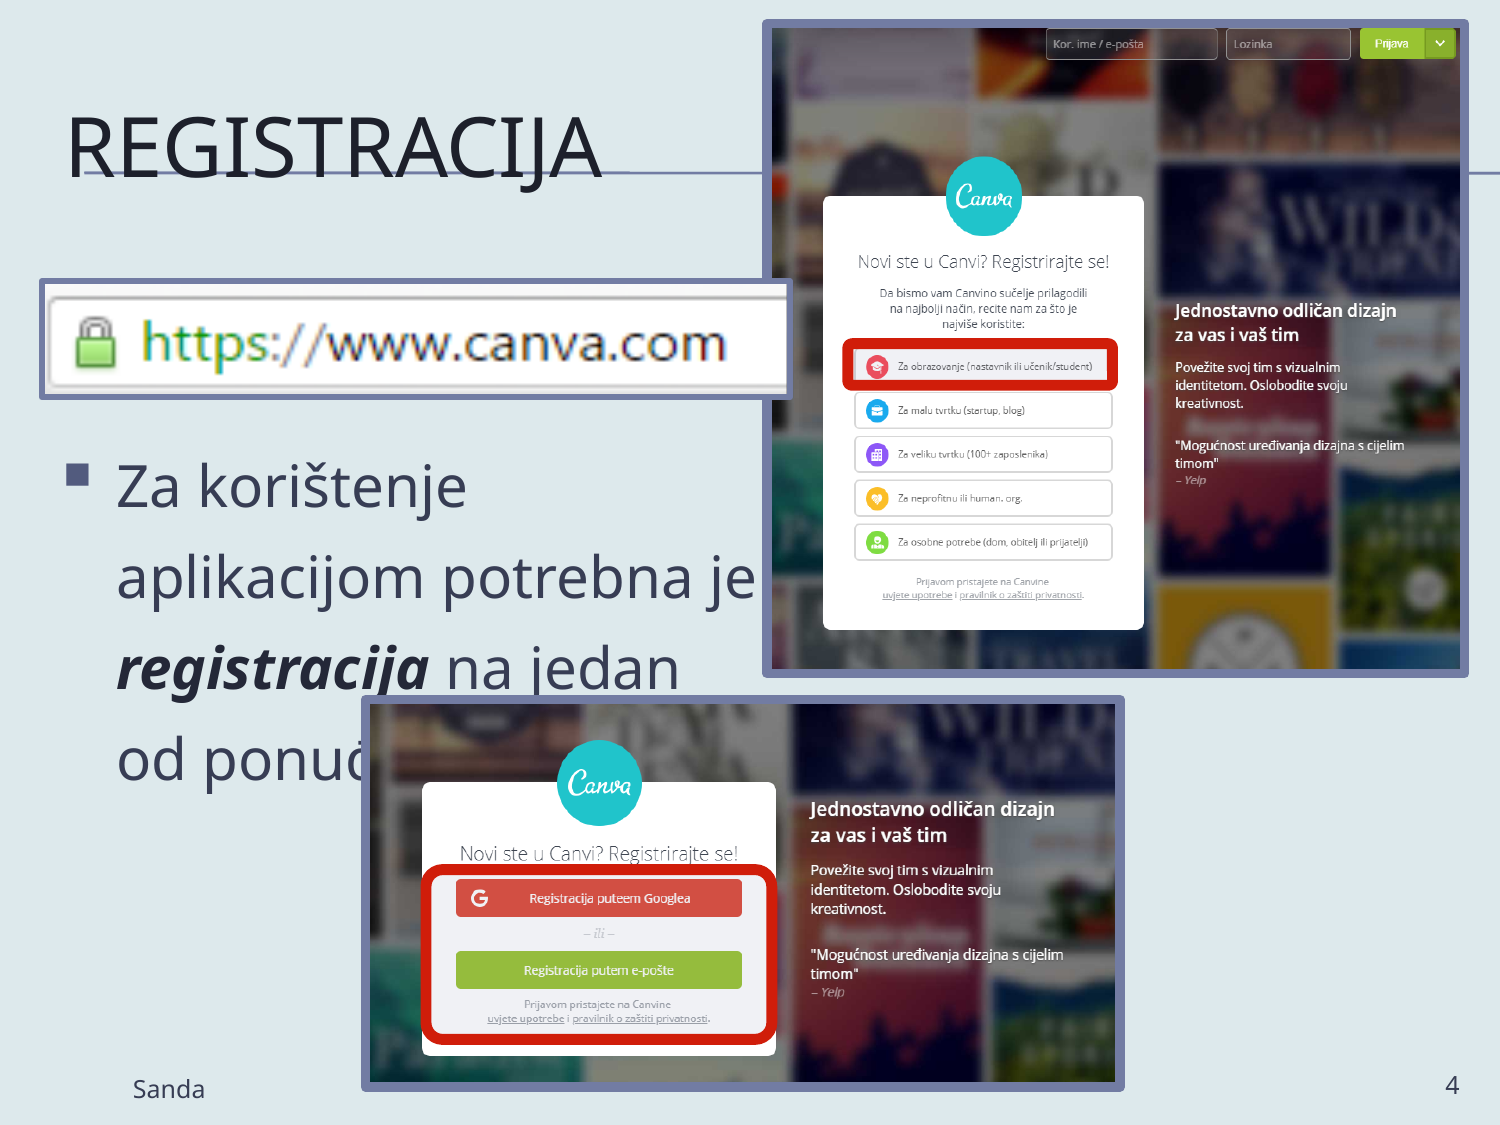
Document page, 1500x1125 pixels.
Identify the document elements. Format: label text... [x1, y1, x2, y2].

title registracija [50, 75, 761, 213]
title registracija [1469, 75, 1475, 213]
picture [369, 703, 1116, 1083]
picture [44, 28, 1461, 670]
list Za korištenje aplikacijom potrebna je registracija na jedan od ponuđenih načina. [44, 420, 773, 699]
footer Sanda [0, 1065, 227, 1125]
slide_number 4 [1350, 1061, 1475, 1103]
